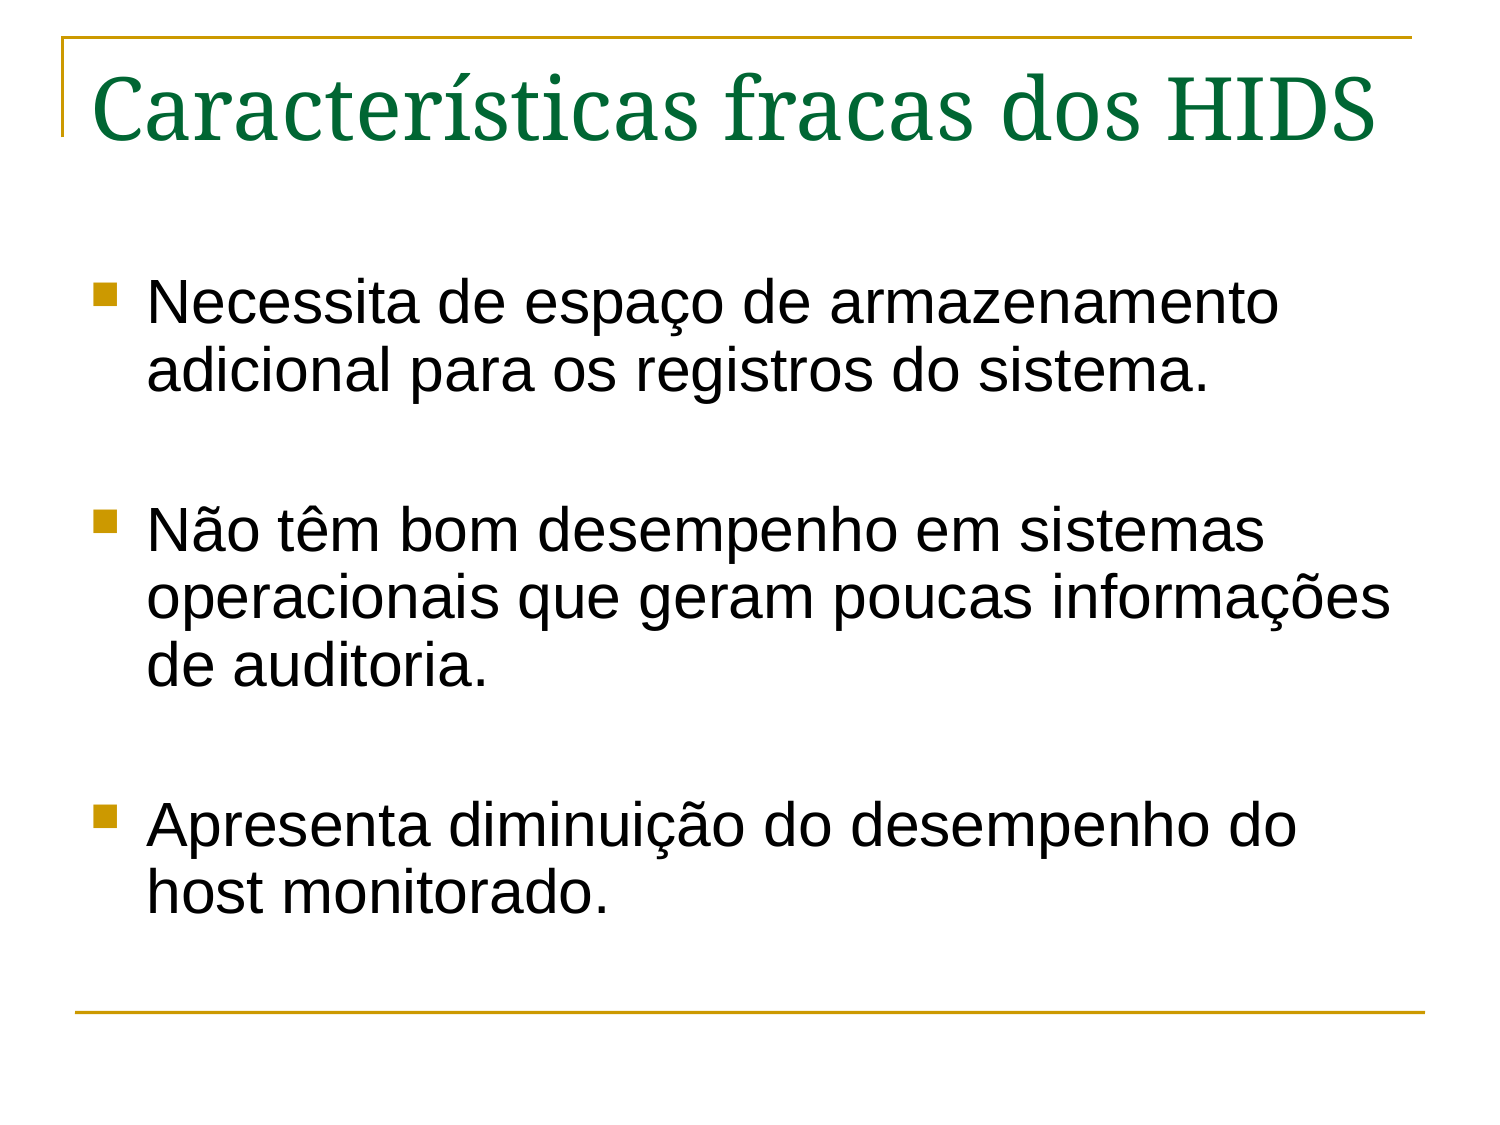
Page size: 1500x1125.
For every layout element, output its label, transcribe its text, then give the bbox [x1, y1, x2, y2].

list Necessita de espaço de armazenamento adicional para os registros do sistema. Não têm bom desempenho em sistemas operacionais que geram poucas informações de auditoria. Apresenta diminuição do desempenho do host monitorado. [74, 262, 1426, 1006]
title Características fracas dos HIDS [74, 45, 1426, 233]
